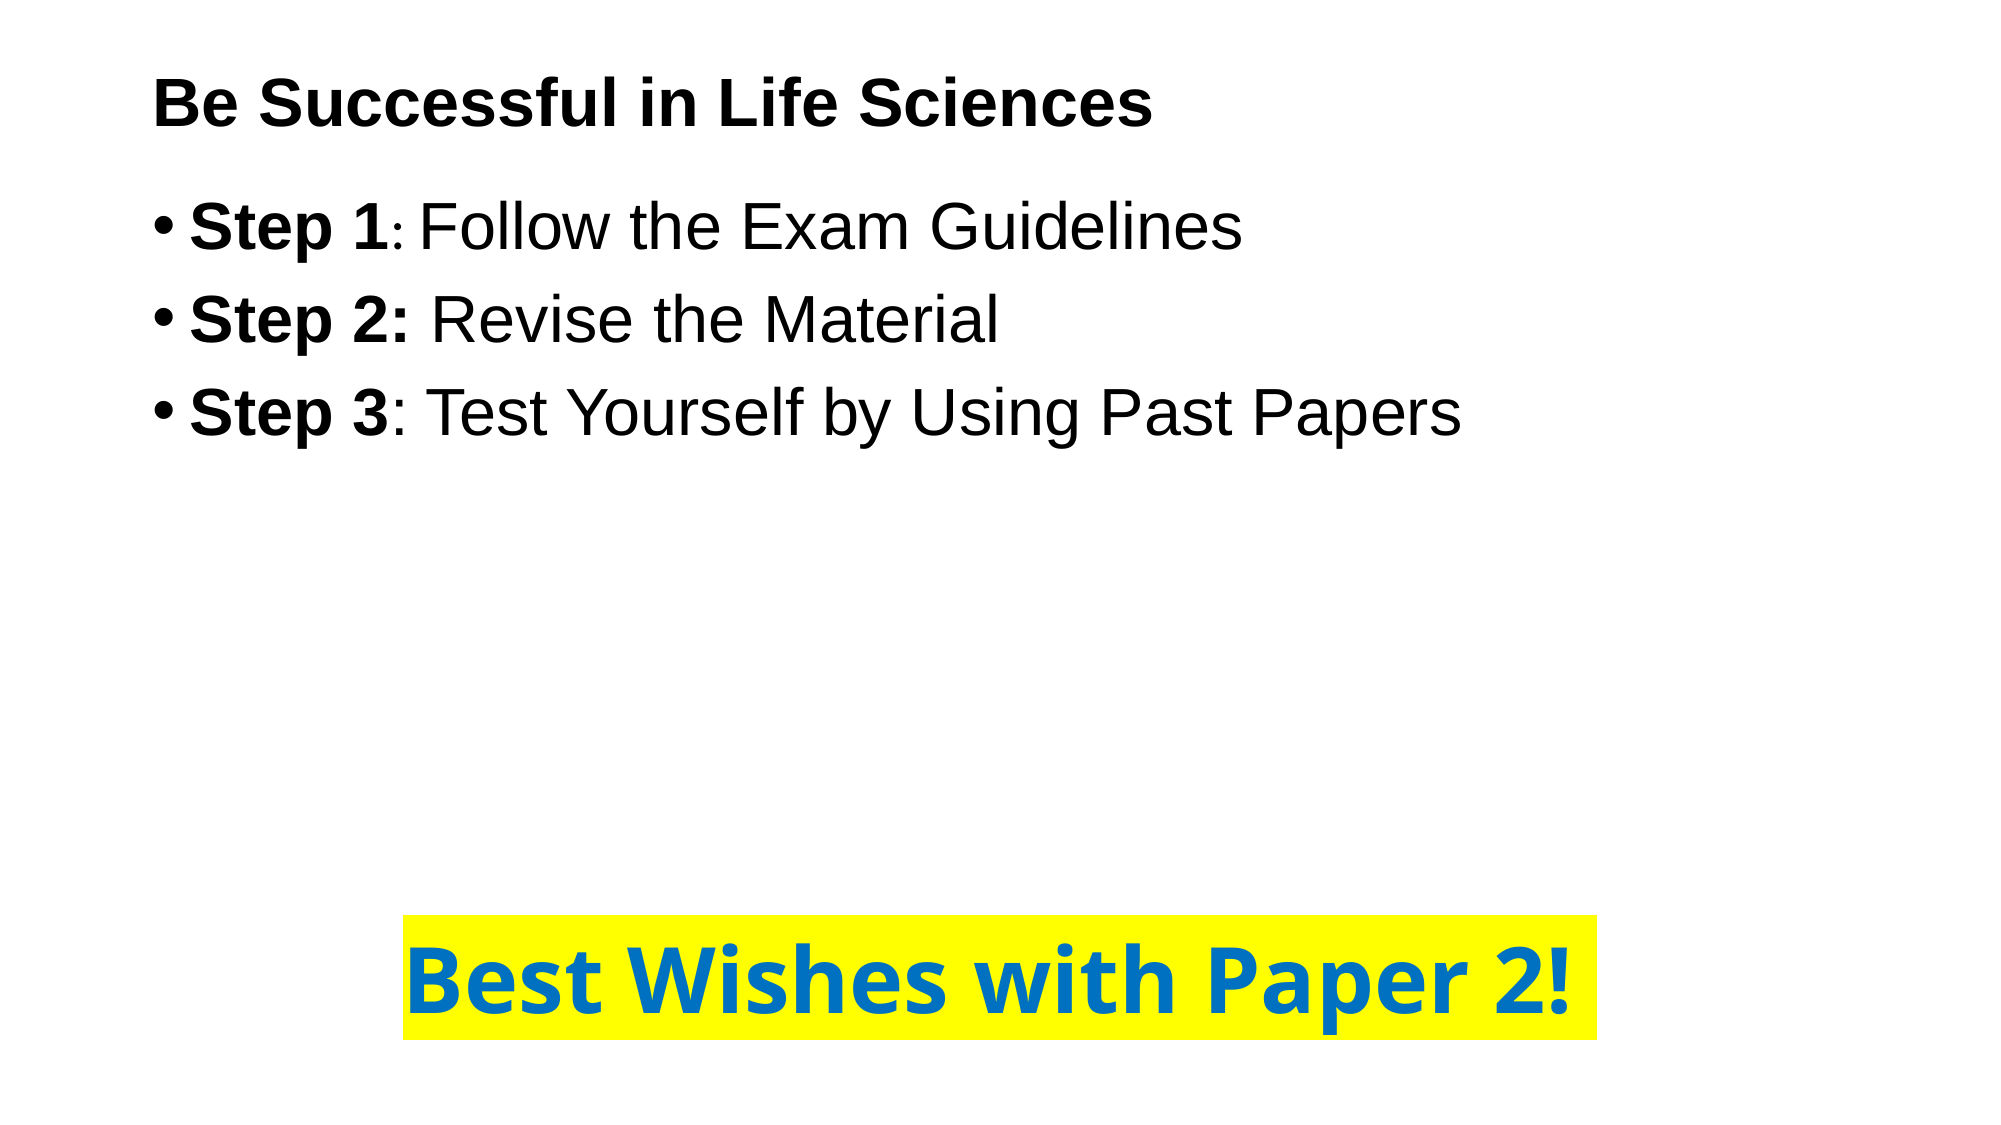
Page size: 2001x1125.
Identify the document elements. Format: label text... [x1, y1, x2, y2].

list Step 1: Follow the Exam Guidelines Step 2: Revise the Material Step 3: Test Yourself by Using Past Papers Best Wishes with Paper 2! [137, 184, 1863, 1083]
title Be Successful in Life Sciences [137, 59, 1863, 149]
